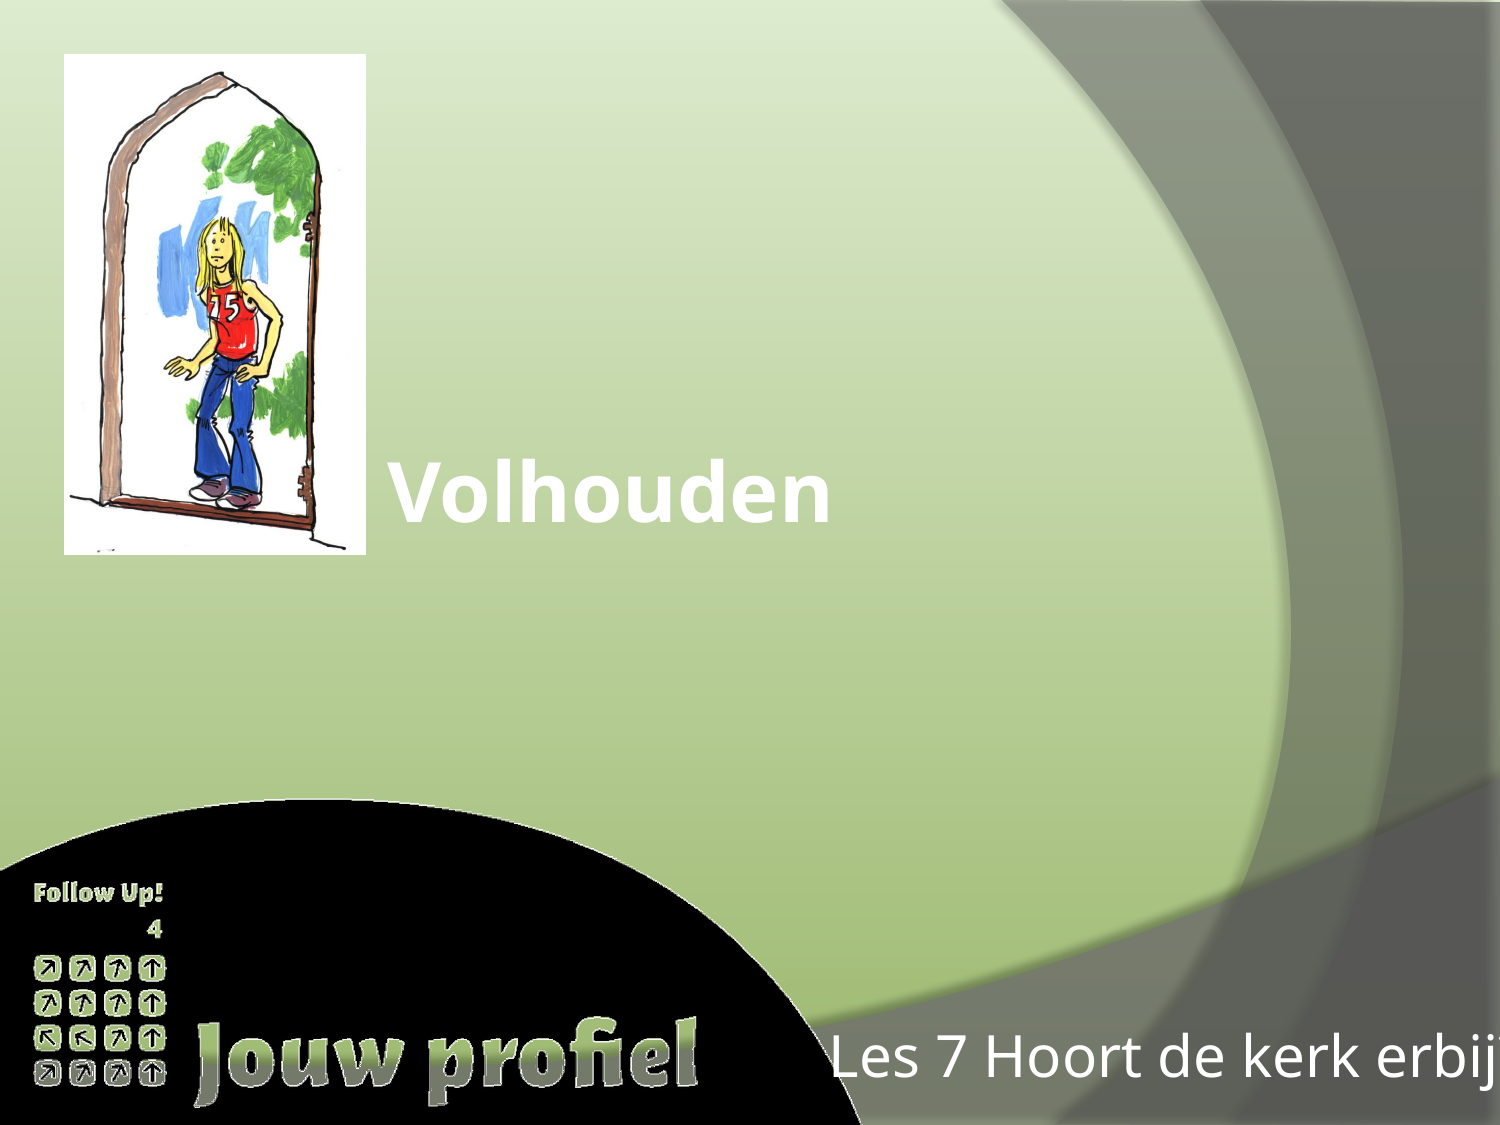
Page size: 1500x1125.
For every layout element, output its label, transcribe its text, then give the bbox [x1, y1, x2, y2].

picture [0, 787, 881, 1125]
picture [64, 54, 366, 555]
text_box Les 7 Hoort de kerk erbij? [890, 1011, 1500, 1097]
subtitle Volhouden [376, 396, 1397, 540]
